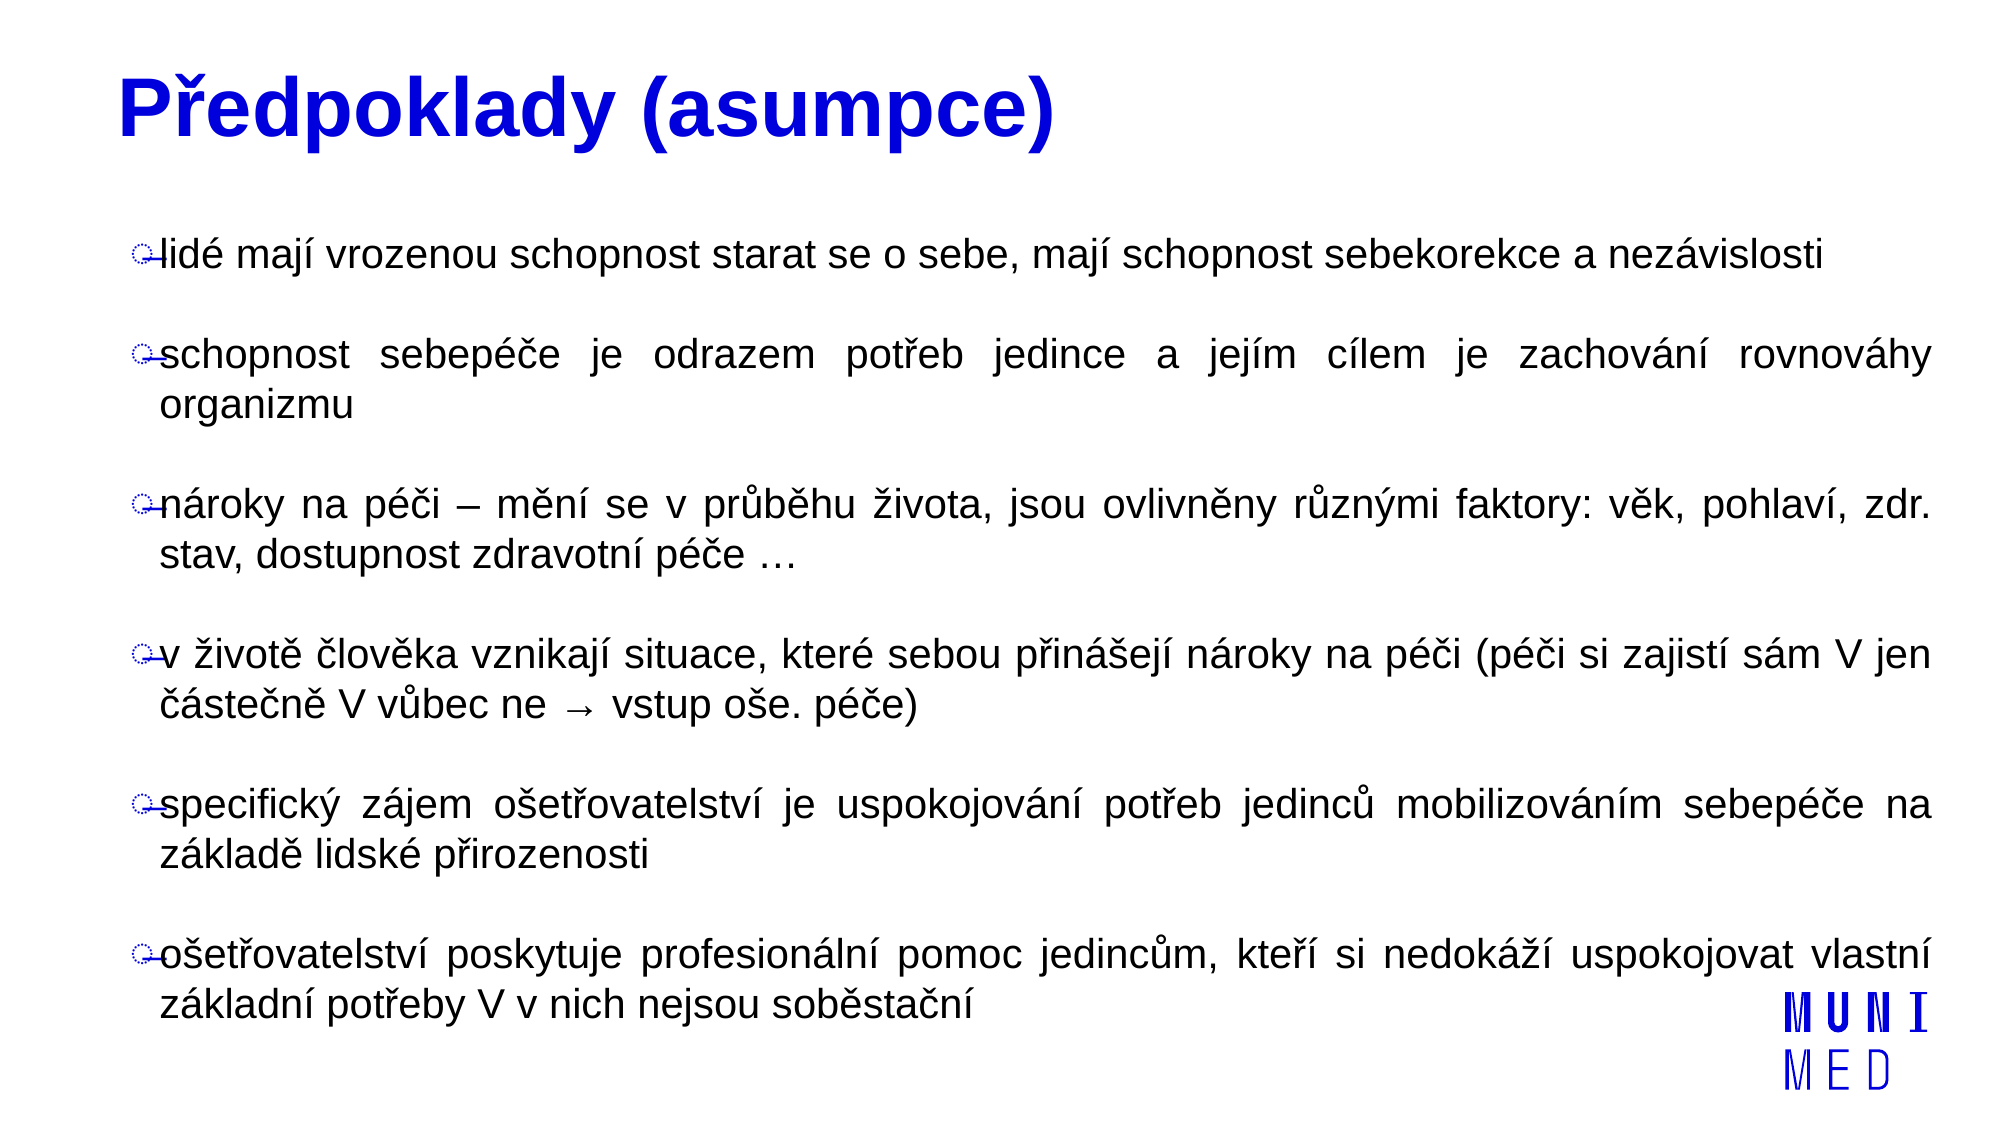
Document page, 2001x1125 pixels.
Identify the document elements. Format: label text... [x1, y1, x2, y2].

title Předpoklady (asumpce) [117, 69, 1882, 144]
list lidé mají vrozenou schopnost starat se o sebe, mají schopnost sebekorekce a nezávislosti schopnost sebepéče je odrazem potřeb jedince a jejím cílem je zachování rovnováhy organizmu nároky na péči – mění se v průběhu života, jsou ovlivněny různými faktory: věk, pohlaví, zdr. stav, dostupnost zdravotní péče … v životě člověka vznikají situace, které sebou přinášejí nároky na péči (péči si zajistí sám V jen částečně V vůbec ne → vstup oše. péče) specifický zájem ošetřovatelství je uspokojování potřeb jedinců mobilizováním sebepéče na základě lidské přirozenosti ošetřovatelství poskytuje profesionální pomoc jedincům, kteří si nedokáží uspokojovat vlastní základní potřeby V v nich nejsou soběstační [117, 226, 1934, 811]
